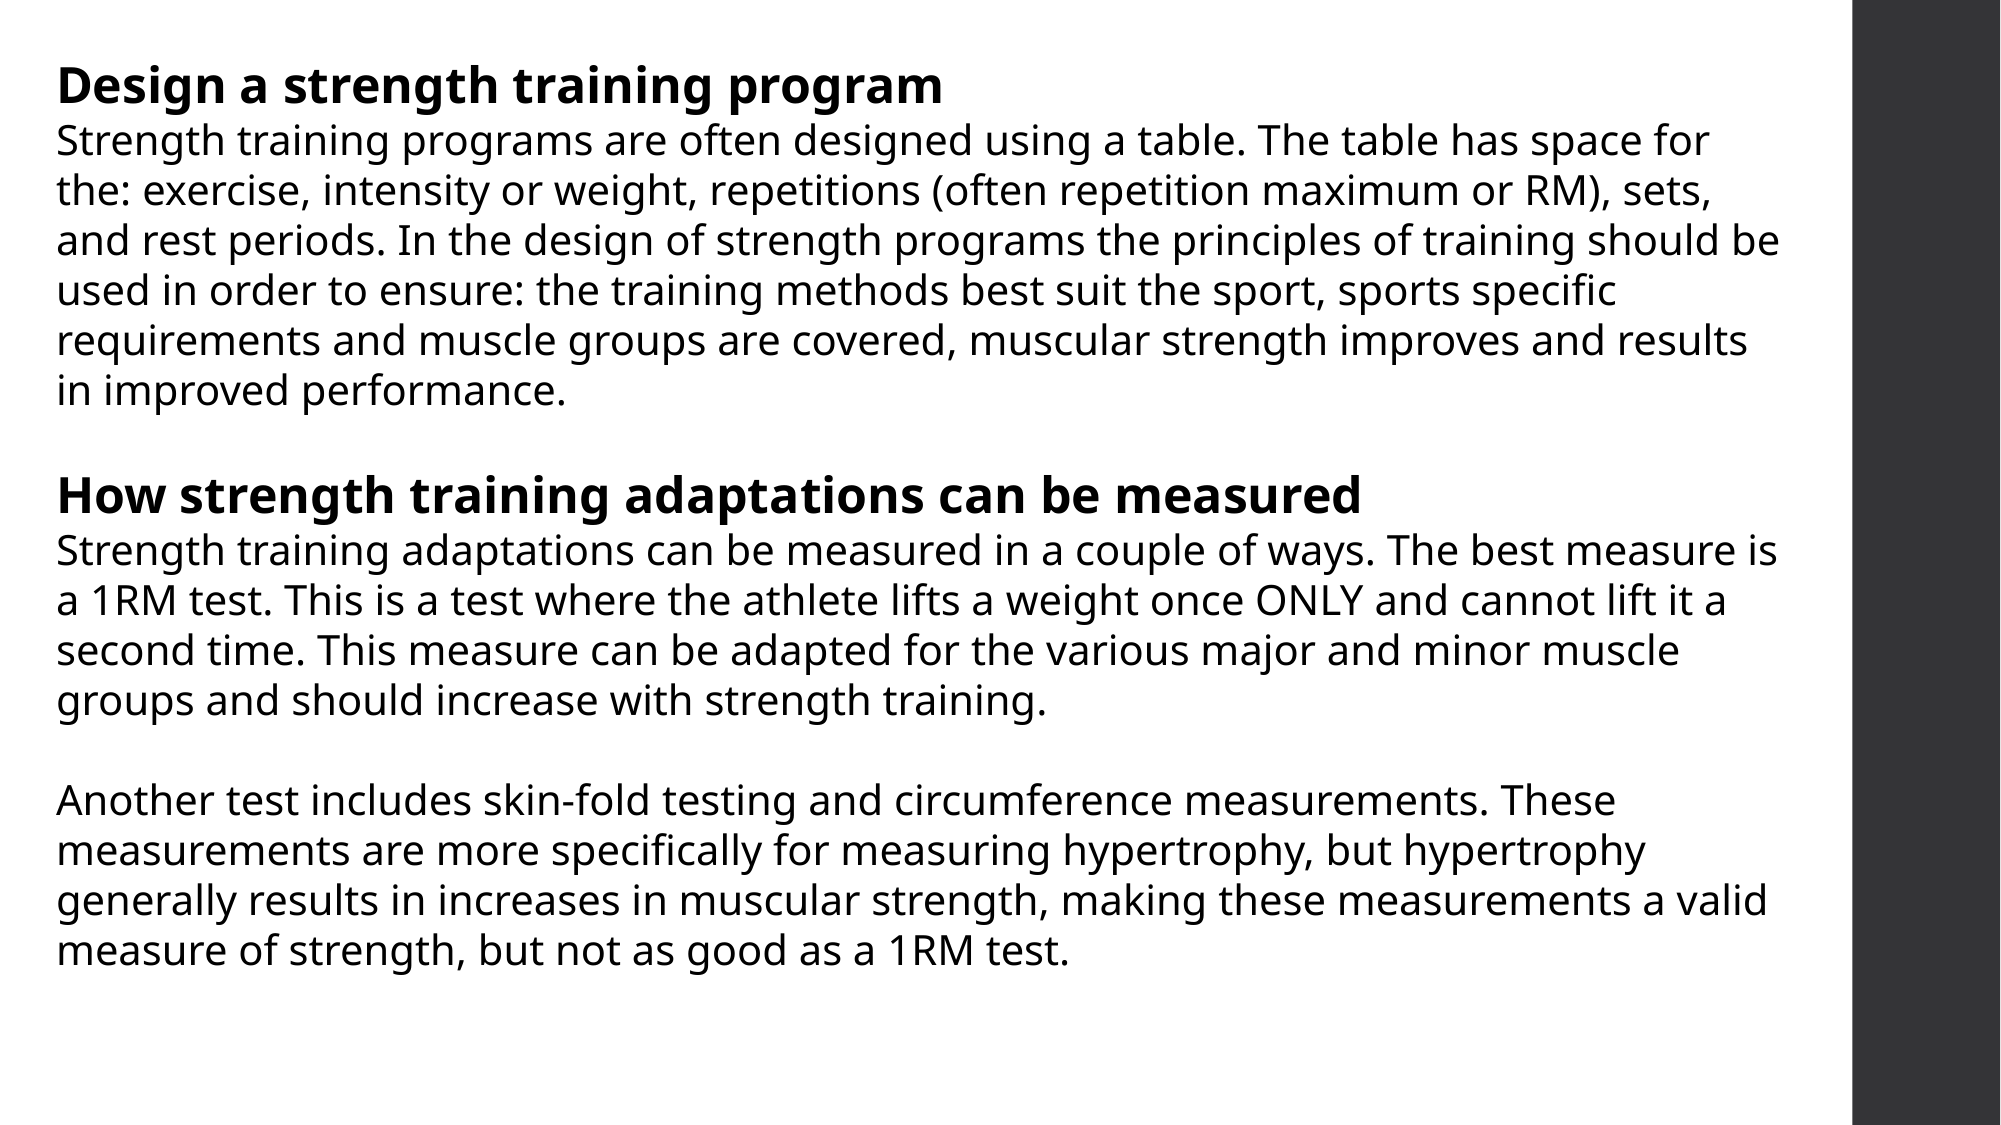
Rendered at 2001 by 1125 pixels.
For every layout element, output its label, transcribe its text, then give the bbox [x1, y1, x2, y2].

text_box Design a strength training program Strength training programs are often designed using a table. The table has space for the: exercise, intensity or weight, repetitions (often repetition maximum or RM), sets, and rest periods. In the design of strength programs the principles of training should be used in order to ensure: the training methods best suit the sport, sports specific requirements and muscle groups are covered, muscular strength improves and results in improved performance. How strength training adaptations can be measured Strength training adaptations can be measured in a couple of ways. The best measure is a 1RM test. This is a test where the athlete lifts a weight once ONLY and cannot lift it a second time. This measure can be adapted for the various major and minor muscle groups and should increase with strength training. Another test includes skin-fold testing and circumference measurements. These measurements are more specifically for measuring hypertrophy, but hypertrophy generally results in increases in muscular strength, making these measurements a valid measure of strength, but not as good as a 1RM test. [41, 46, 1811, 982]
